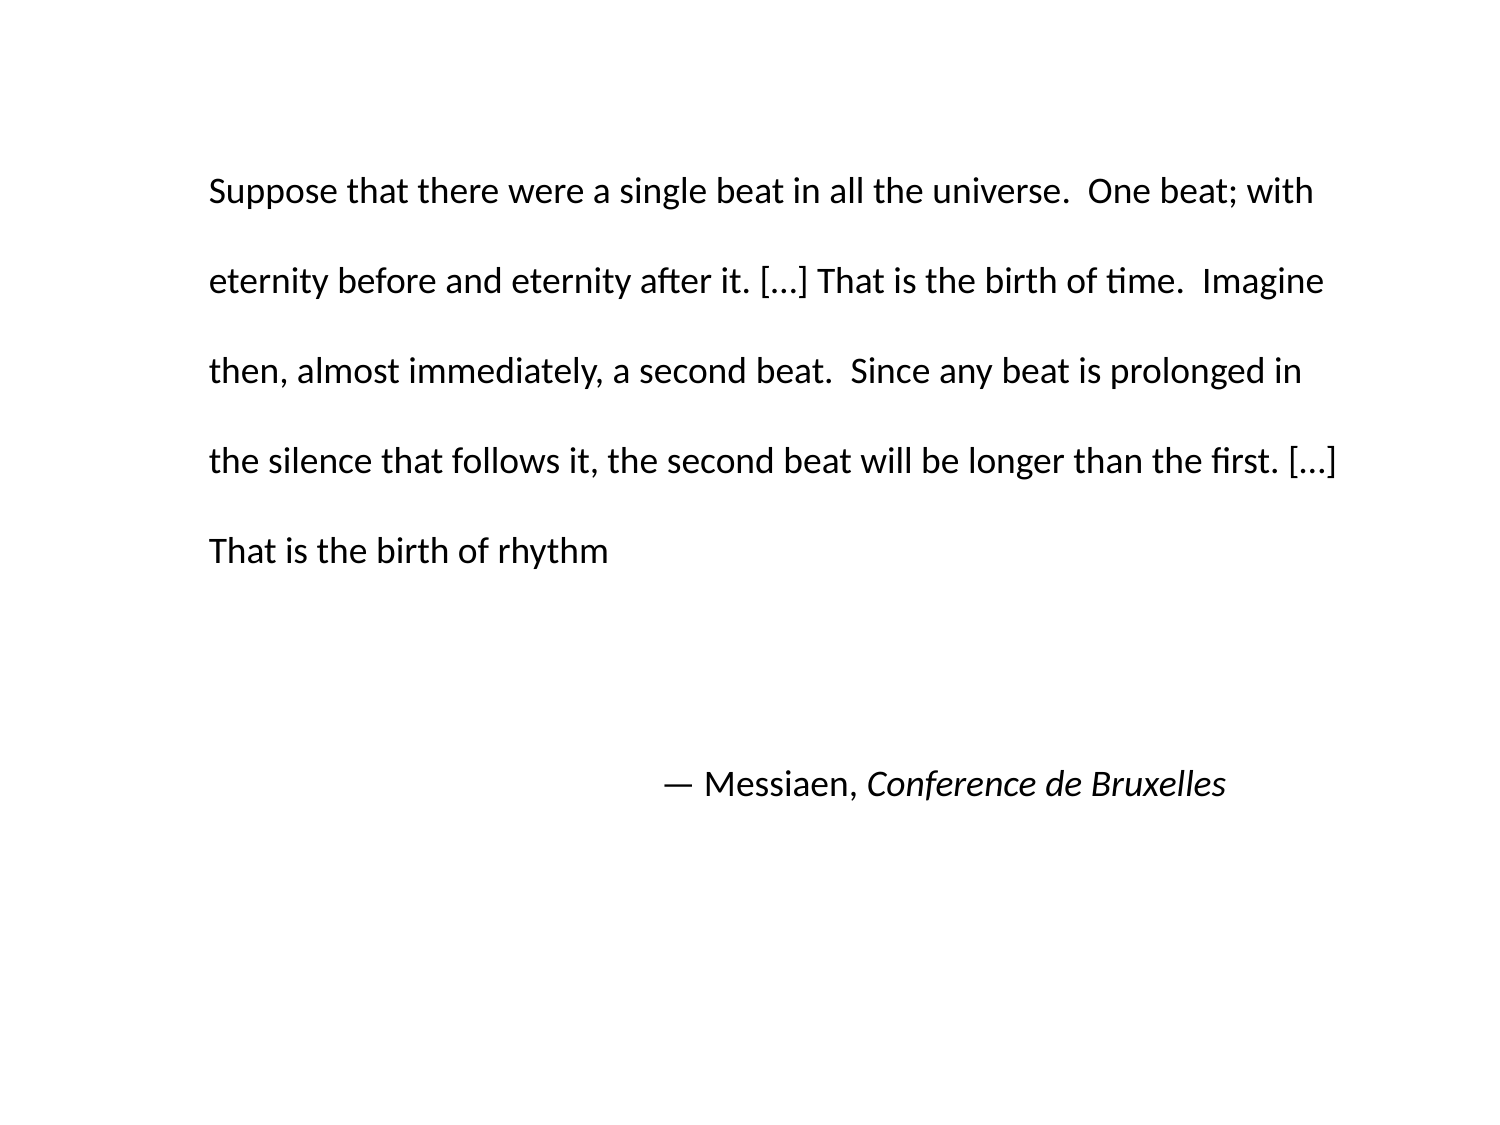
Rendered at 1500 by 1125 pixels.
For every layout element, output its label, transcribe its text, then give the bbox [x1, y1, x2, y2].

text_box Suppose that there were a single beat in all the universe. One beat; with eternity before and eternity after it. […] That is the birth of time. Imagine then, almost immediately, a second beat. Since any beat is prolonged in the silence that follows it, the second beat will be longer than the first. […] That is the birth of rhythm [194, 158, 1384, 579]
text_box — Messiaen, Conference de Bruxelles [646, 751, 1242, 812]
